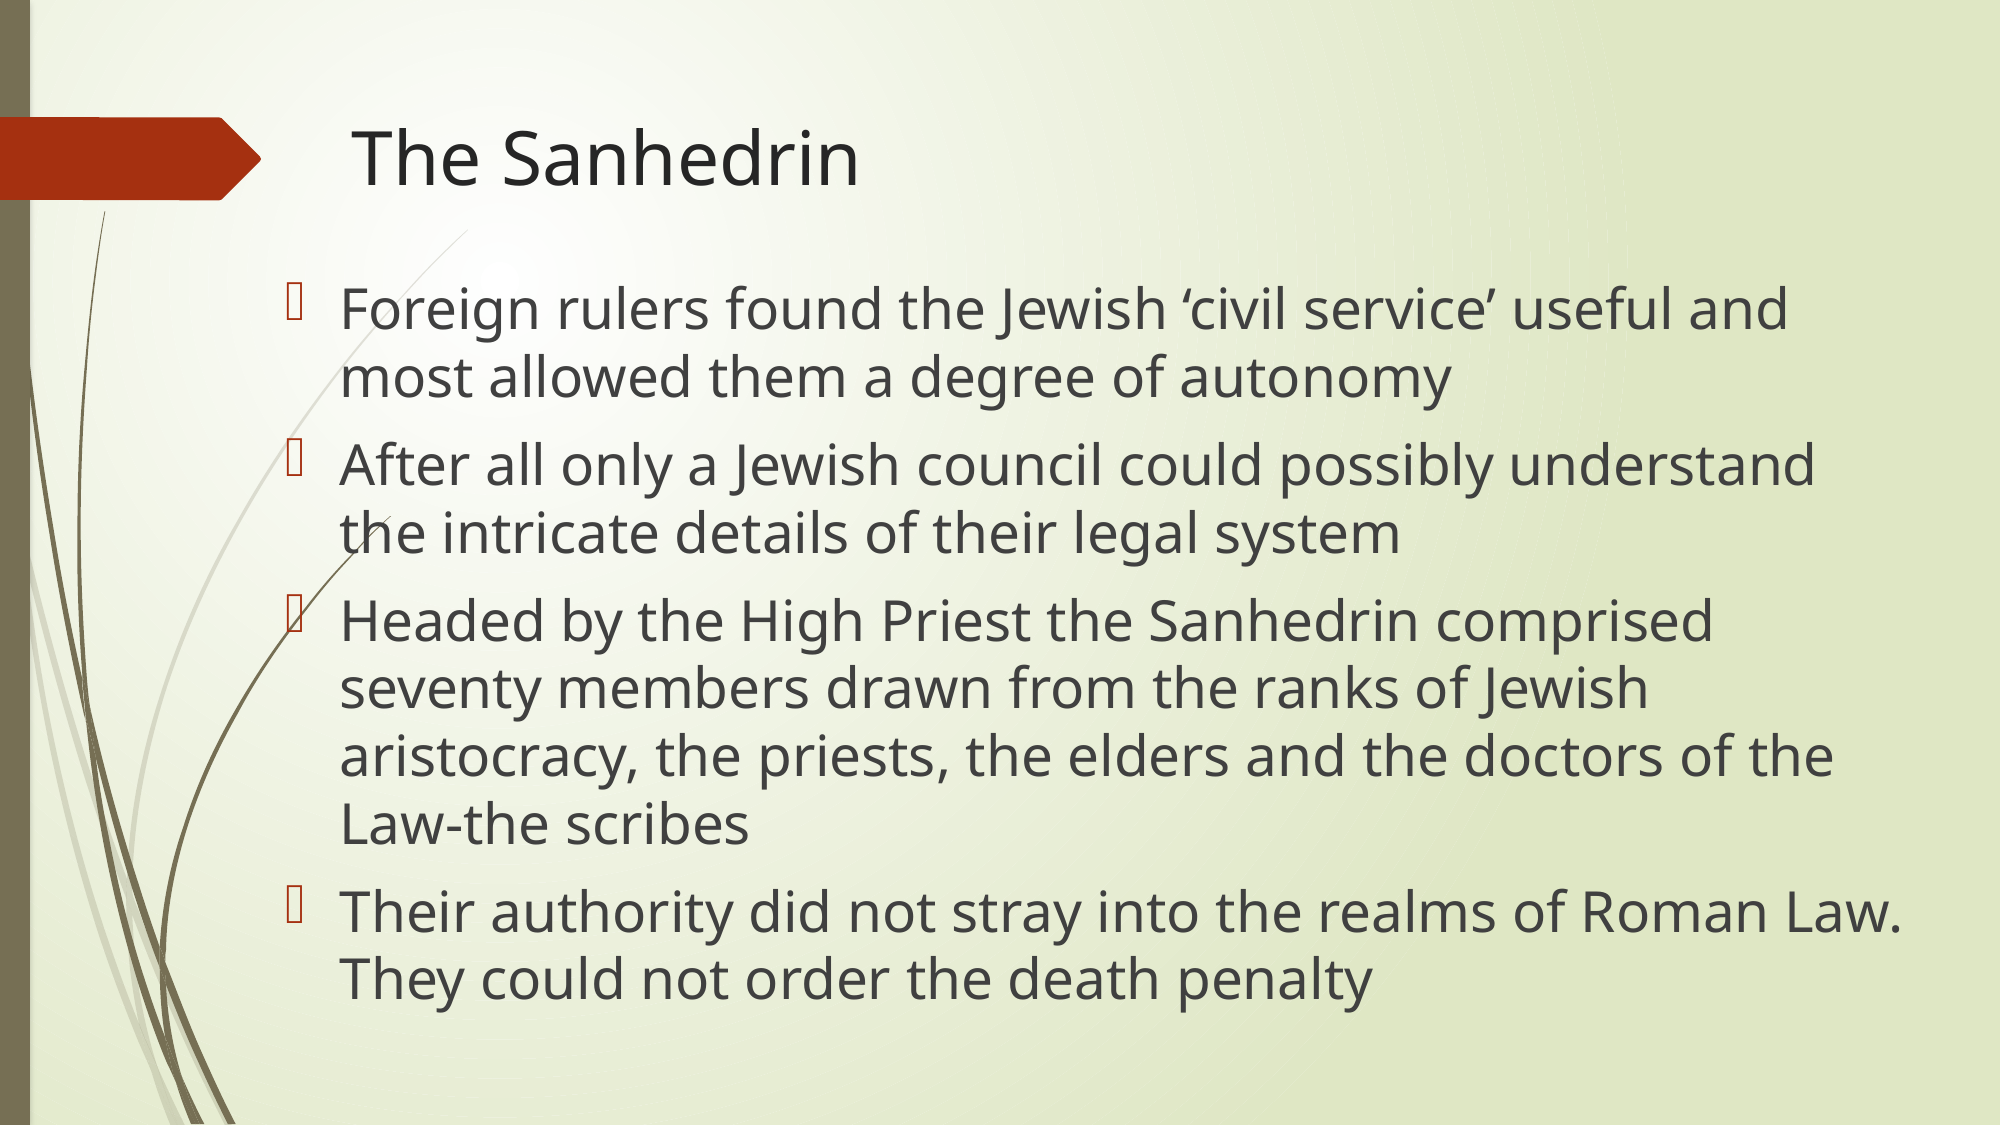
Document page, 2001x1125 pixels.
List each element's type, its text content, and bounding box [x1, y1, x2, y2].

title The Sanhedrin [336, 102, 1927, 243]
list Foreign rulers found the Jewish ‘civil service’ useful and most allowed them a degree of autonomy After all only a Jewish council could possibly understand the intricate details of their legal system Headed by the High Priest the Sanhedrin comprised seventy members drawn from the ranks of Jewish aristocracy, the priests, the elders and the doctors of the Law-the scribes Their authority did not stray into the realms of Roman Law. They could not order the death penalty [270, 265, 1927, 1023]
